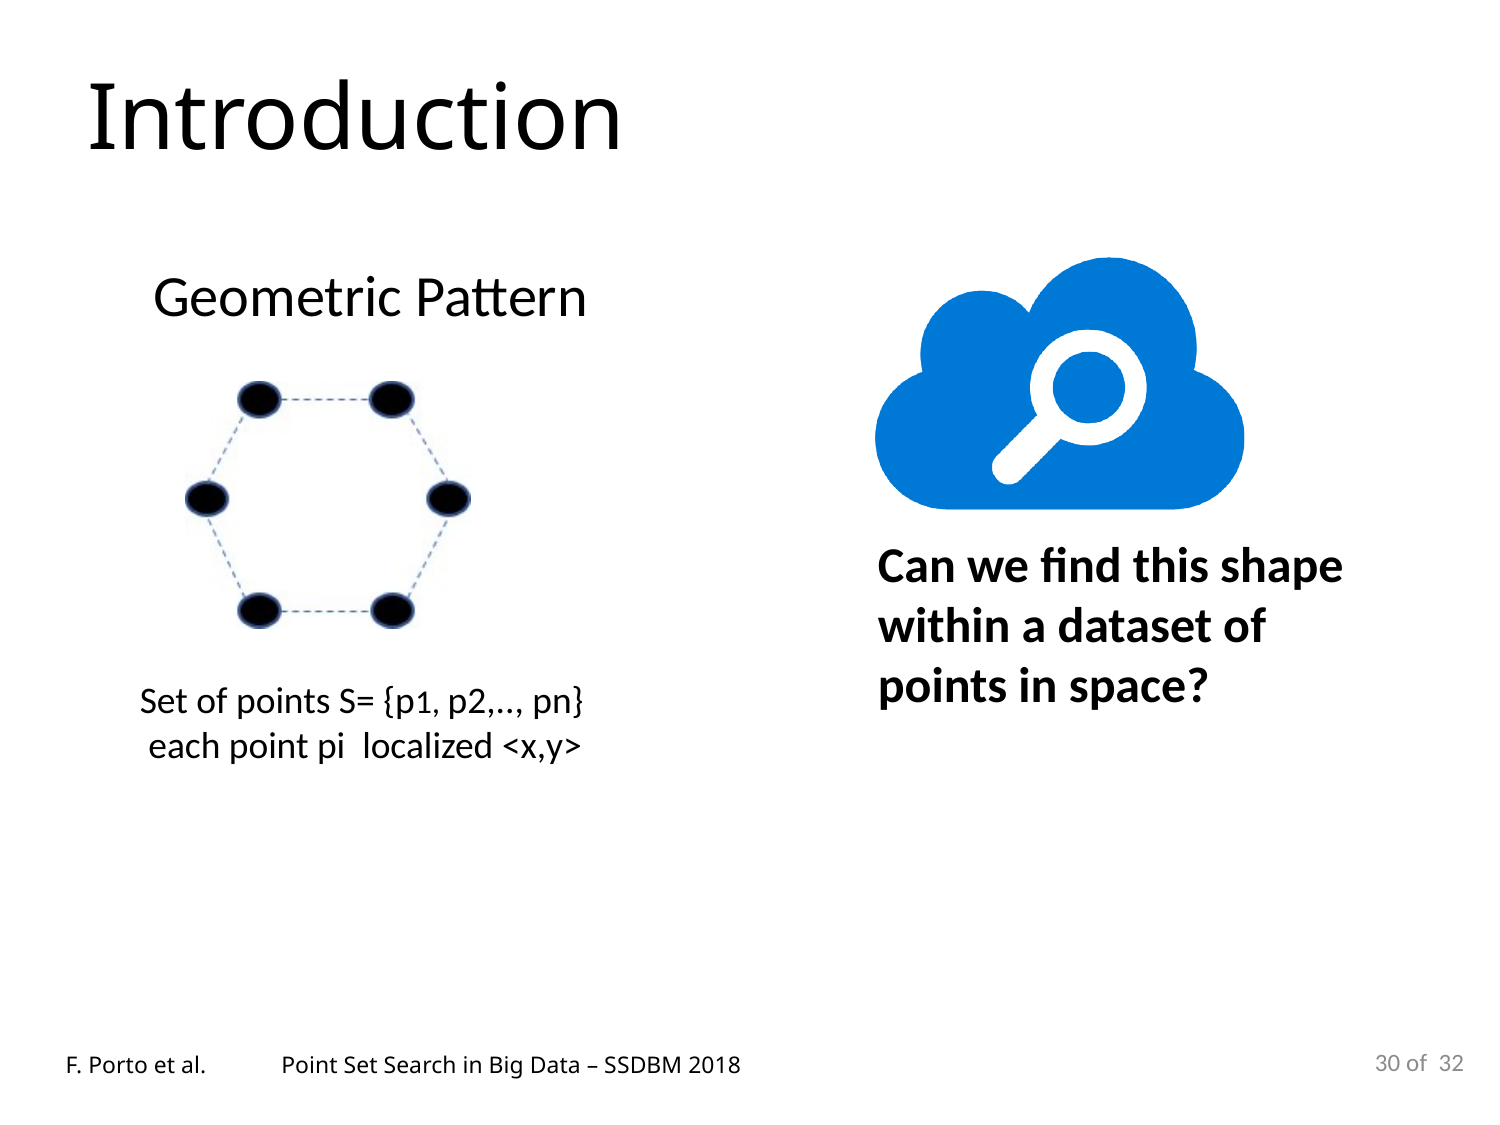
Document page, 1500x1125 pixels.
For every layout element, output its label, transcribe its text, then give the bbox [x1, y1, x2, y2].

picture [874, 198, 1245, 568]
picture [185, 381, 471, 629]
text_box Set of points S= {p1, p2,.., pn} each point pi localized <x,y> [125, 668, 606, 774]
title Introduction [72, 42, 1428, 198]
footer Point Set Search in Big Data – SSDBM 2018 [266, 1042, 1235, 1103]
slide_number F. Porto et al. [50, 1042, 249, 1103]
slide_number 30 of 32 [1141, 1031, 1480, 1092]
list Geometric Pattern [138, 258, 874, 645]
text_box Can we find this shape within a dataset of points in space? [863, 524, 1359, 720]
